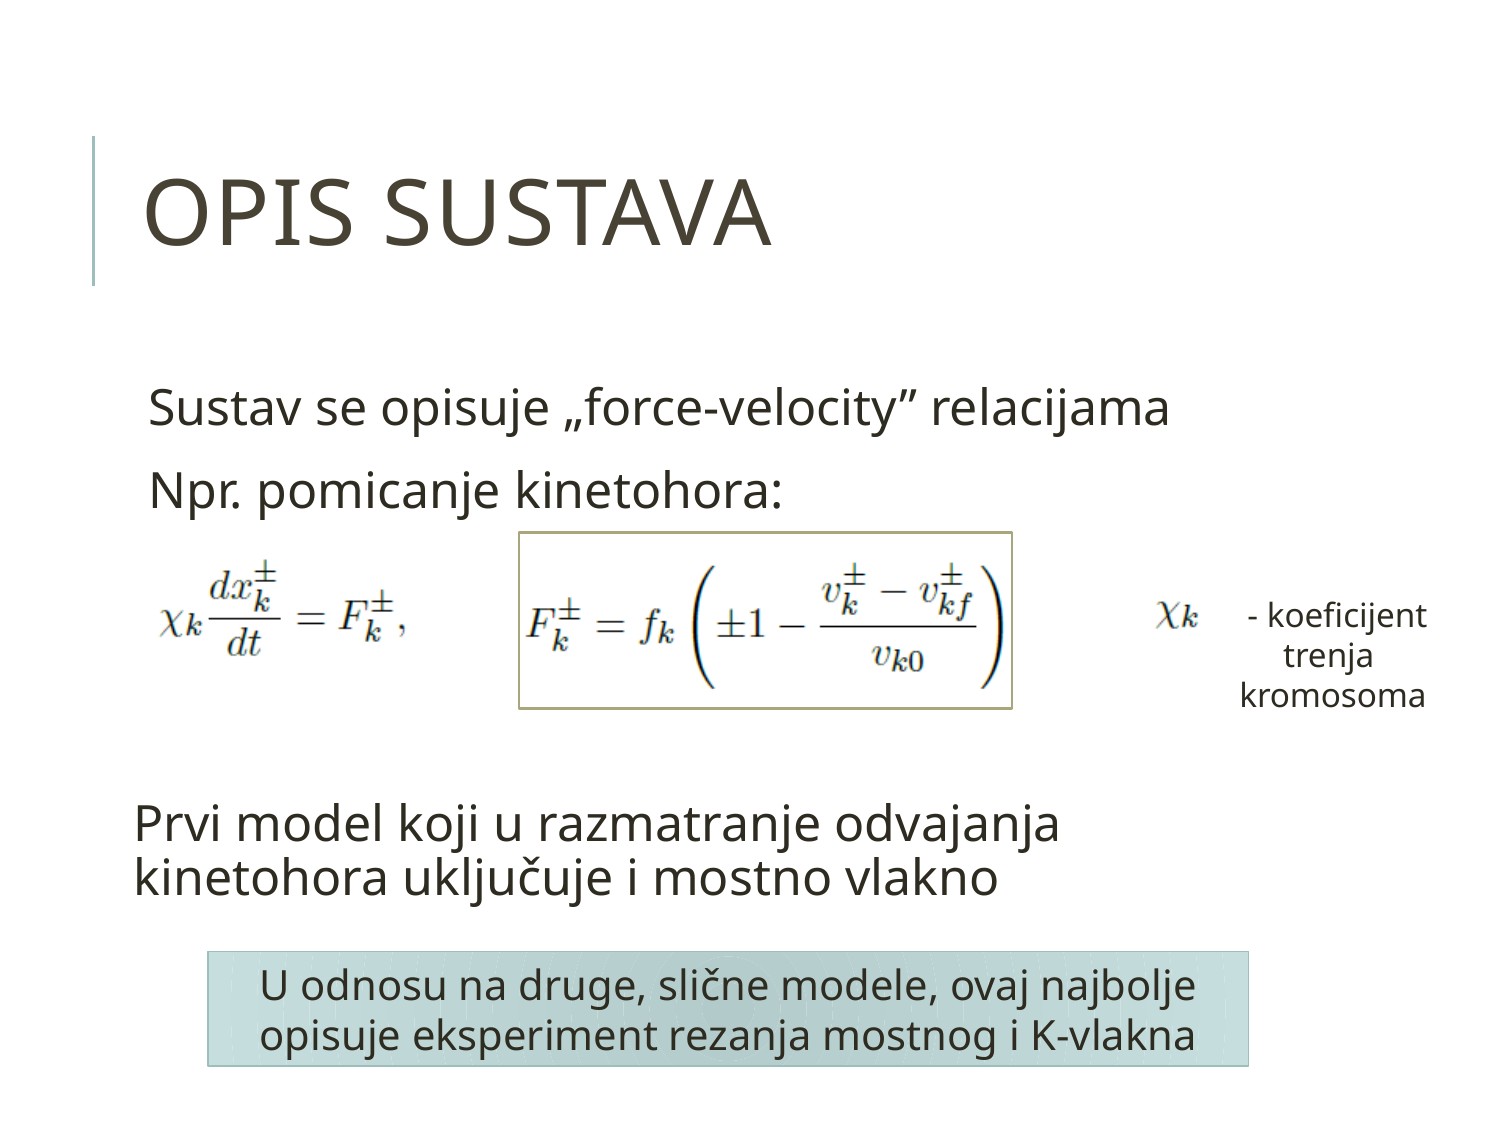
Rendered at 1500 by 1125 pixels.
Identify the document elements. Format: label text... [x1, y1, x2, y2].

picture [519, 533, 1012, 708]
picture [136, 533, 425, 675]
picture [1144, 586, 1203, 648]
text_box - koeficijent trenja kromosoma [1192, 586, 1474, 722]
title Opis sustava [126, 96, 1322, 342]
list Sustav se opisuje „force-velocity” relacijama Npr. pomicanje kinetohora: Prvi model koji u razmatranje odvajanja kinetohora uključuje i mostno vlakno [126, 375, 1322, 1035]
text_box U odnosu na druge, slične modele, ovaj najbolje opisuje eksperiment rezanja mostnog i K-vlakna [207, 951, 1249, 1067]
